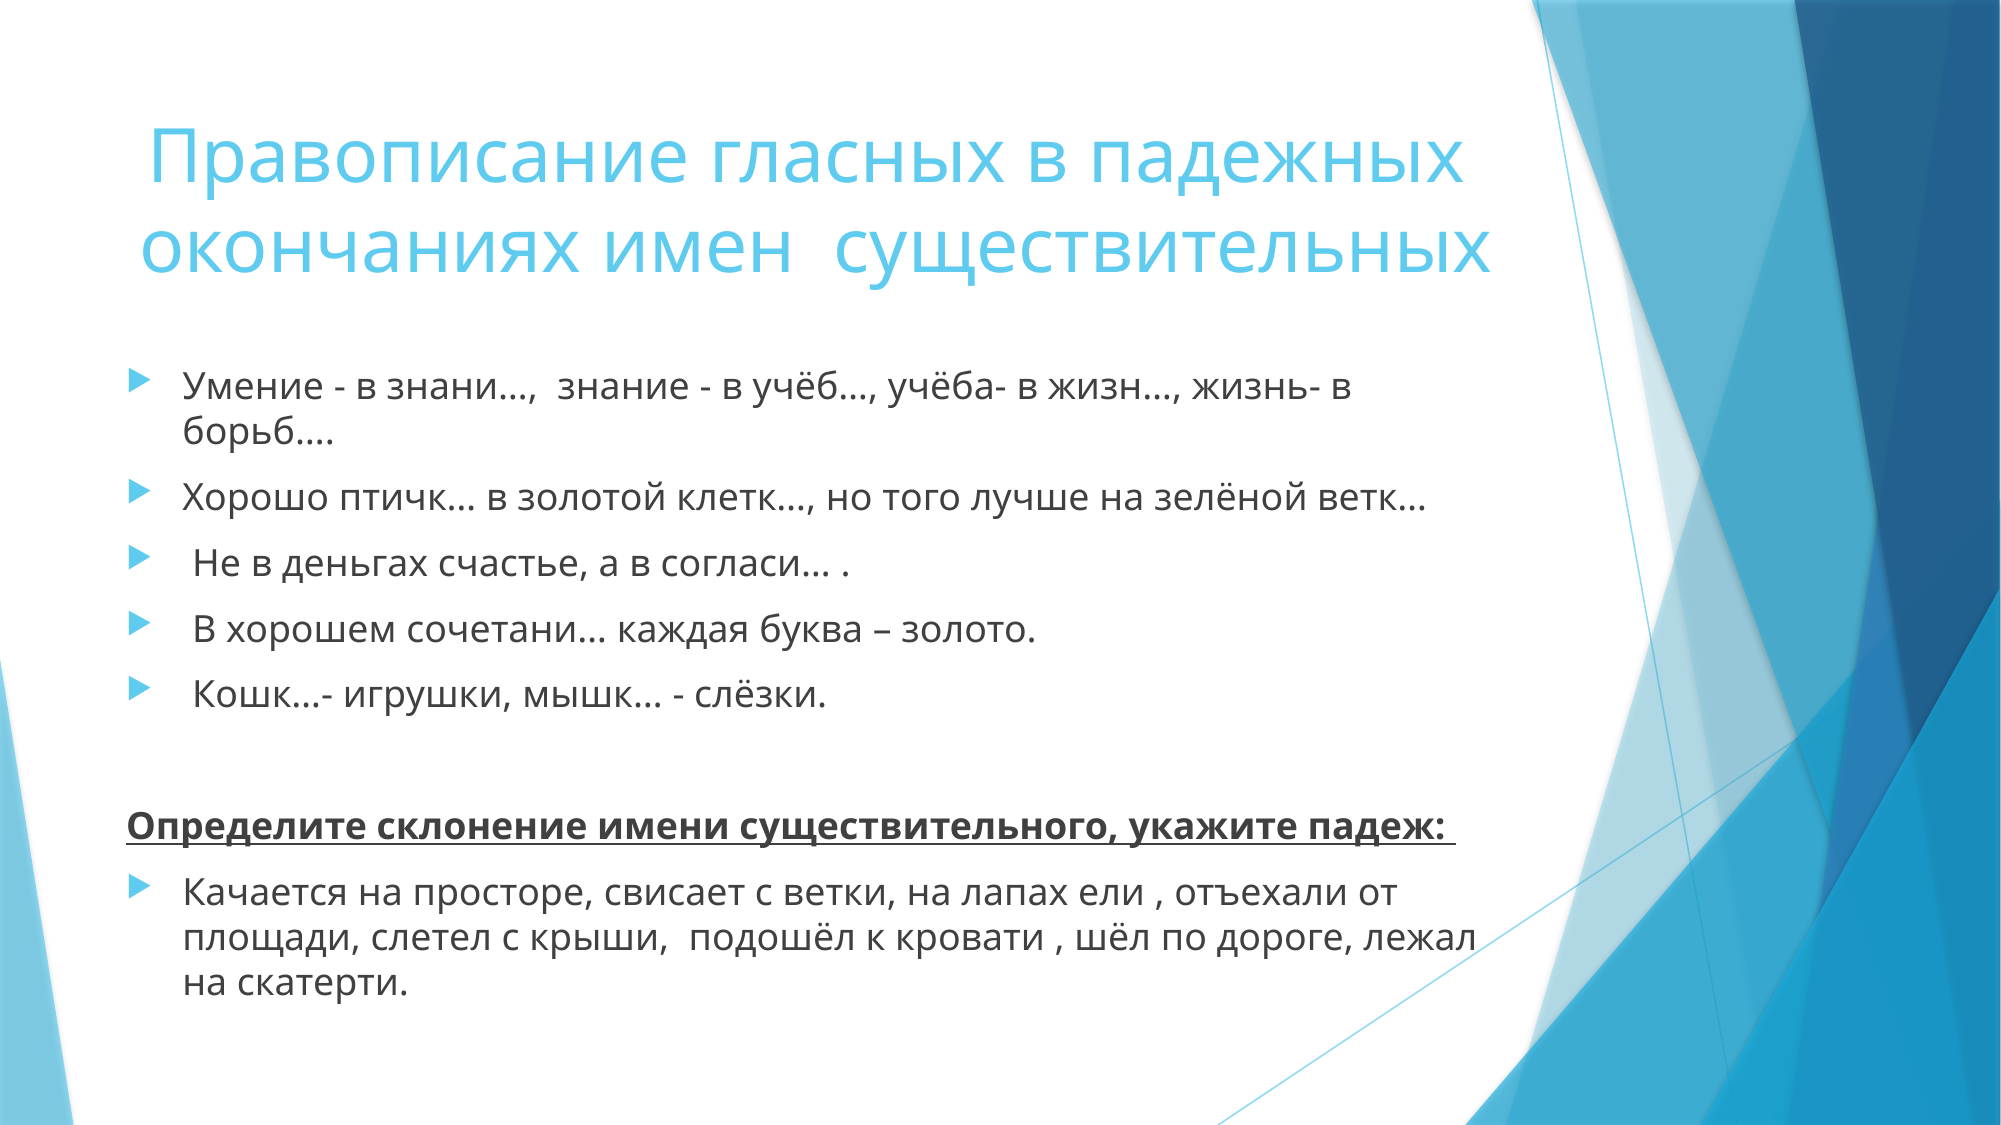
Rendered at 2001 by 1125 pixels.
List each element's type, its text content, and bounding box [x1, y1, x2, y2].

title Правописание гласных в падежных окончаниях имен существительных [111, 99, 1522, 317]
list Умение - в знани…, знание - в учёб…, учёба- в жизн…, жизнь- в борьб…. Хорошо птичк… в золотой клетк…, но того лучше на зелёной ветк… Не в деньгах счастье, а в согласи… . В хорошем сочетани… каждая буква – золото. Кошк…- игрушки, мышк… - слёзки. Определите склонение имени существительного, укажите падеж: Качается на просторе, свисает с ветки, на лапах ели , отъехали от площади, слетел с крыши, подошёл к кровати , шёл по дороге, лежал на скатерти. [111, 354, 1522, 992]
